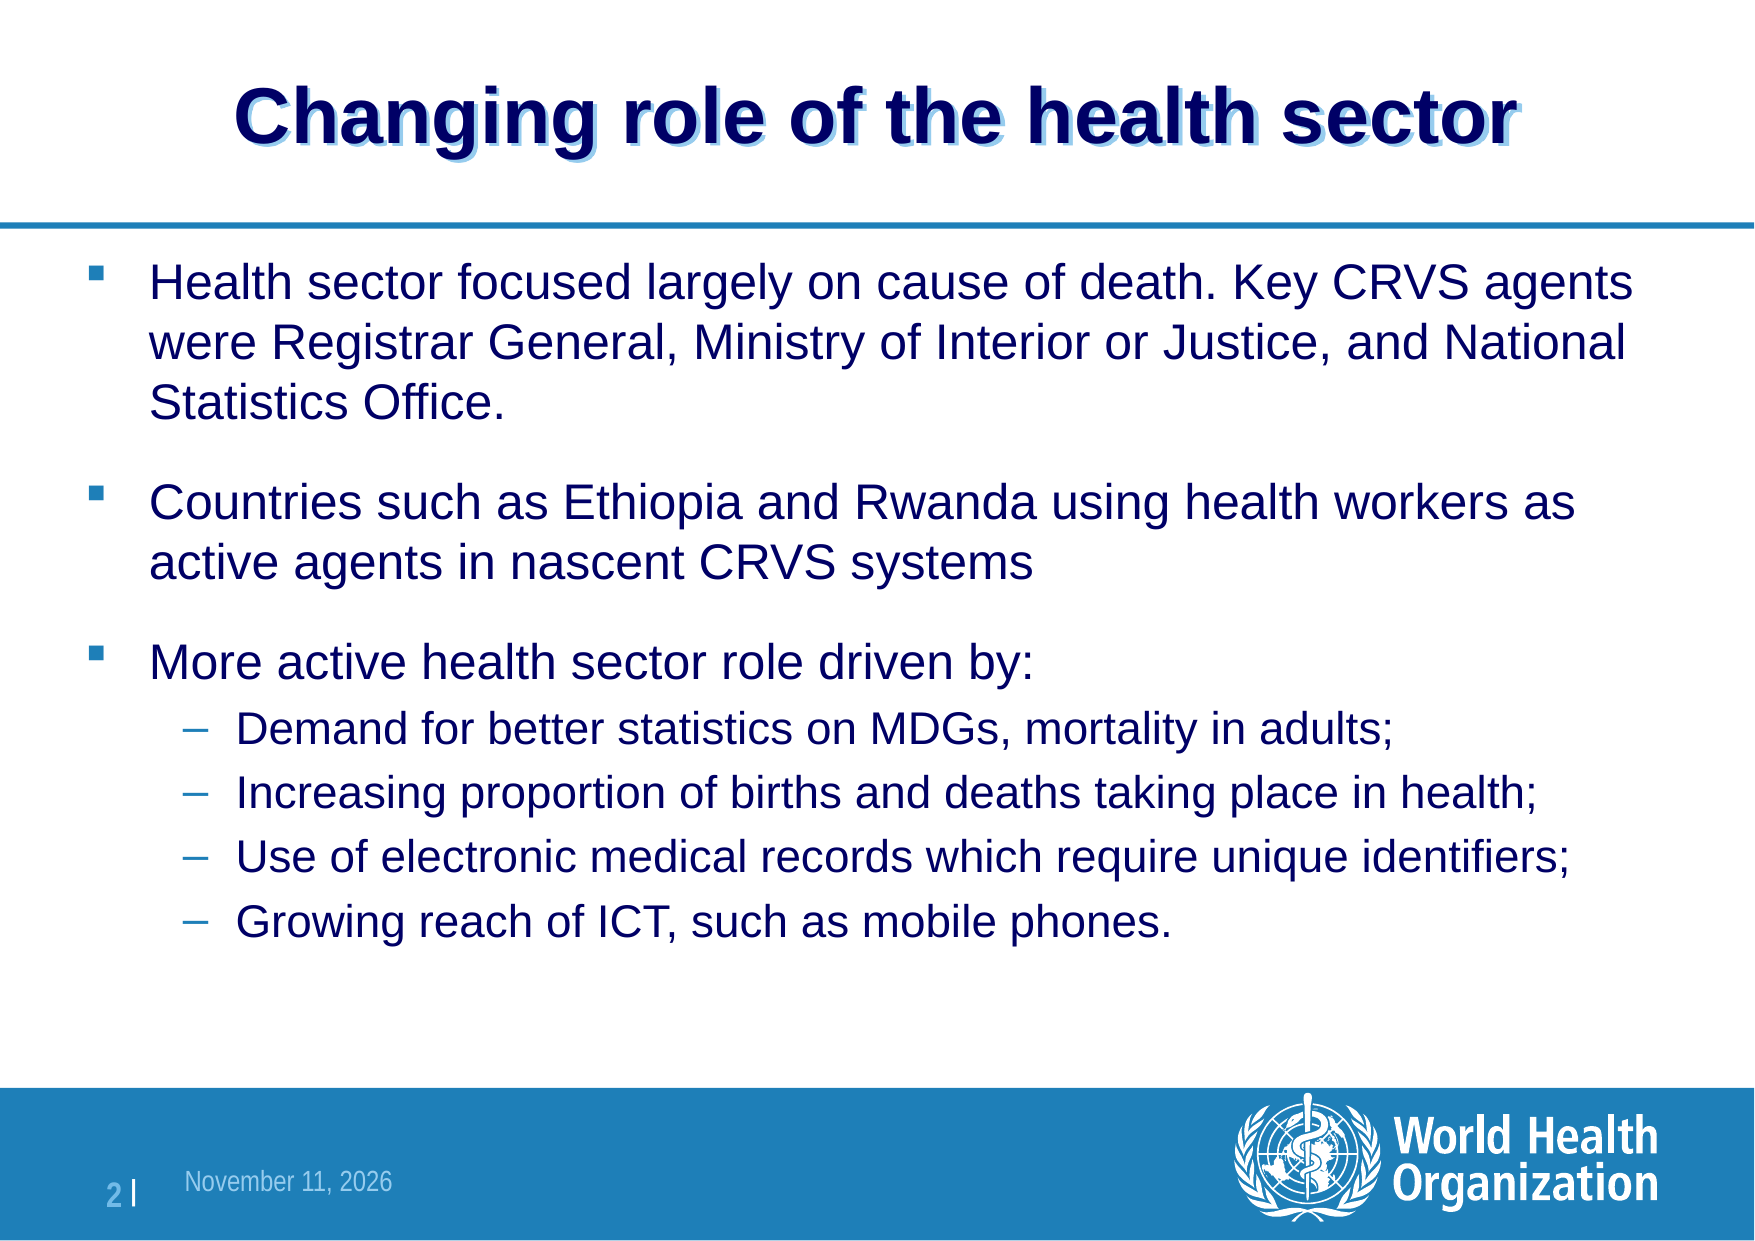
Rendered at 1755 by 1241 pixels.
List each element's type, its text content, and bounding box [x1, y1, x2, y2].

list Health sector focused largely on cause of death. Key CRVS agents were Registrar General, Ministry of Interior or Justice, and National Statistics Office. Countries such as Ethiopia and Rwanda using health workers as active agents in nascent CRVS systems More active health sector role driven by: Demand for better statistics on MDGs, mortality in adults; Increasing proportion of births and deaths taking place in health; Use of electronic medical records which require unique identifiers; Growing reach of ICT, such as mobile phones. [84, 249, 1676, 1085]
title Changing role of the health sector [0, 0, 1755, 225]
